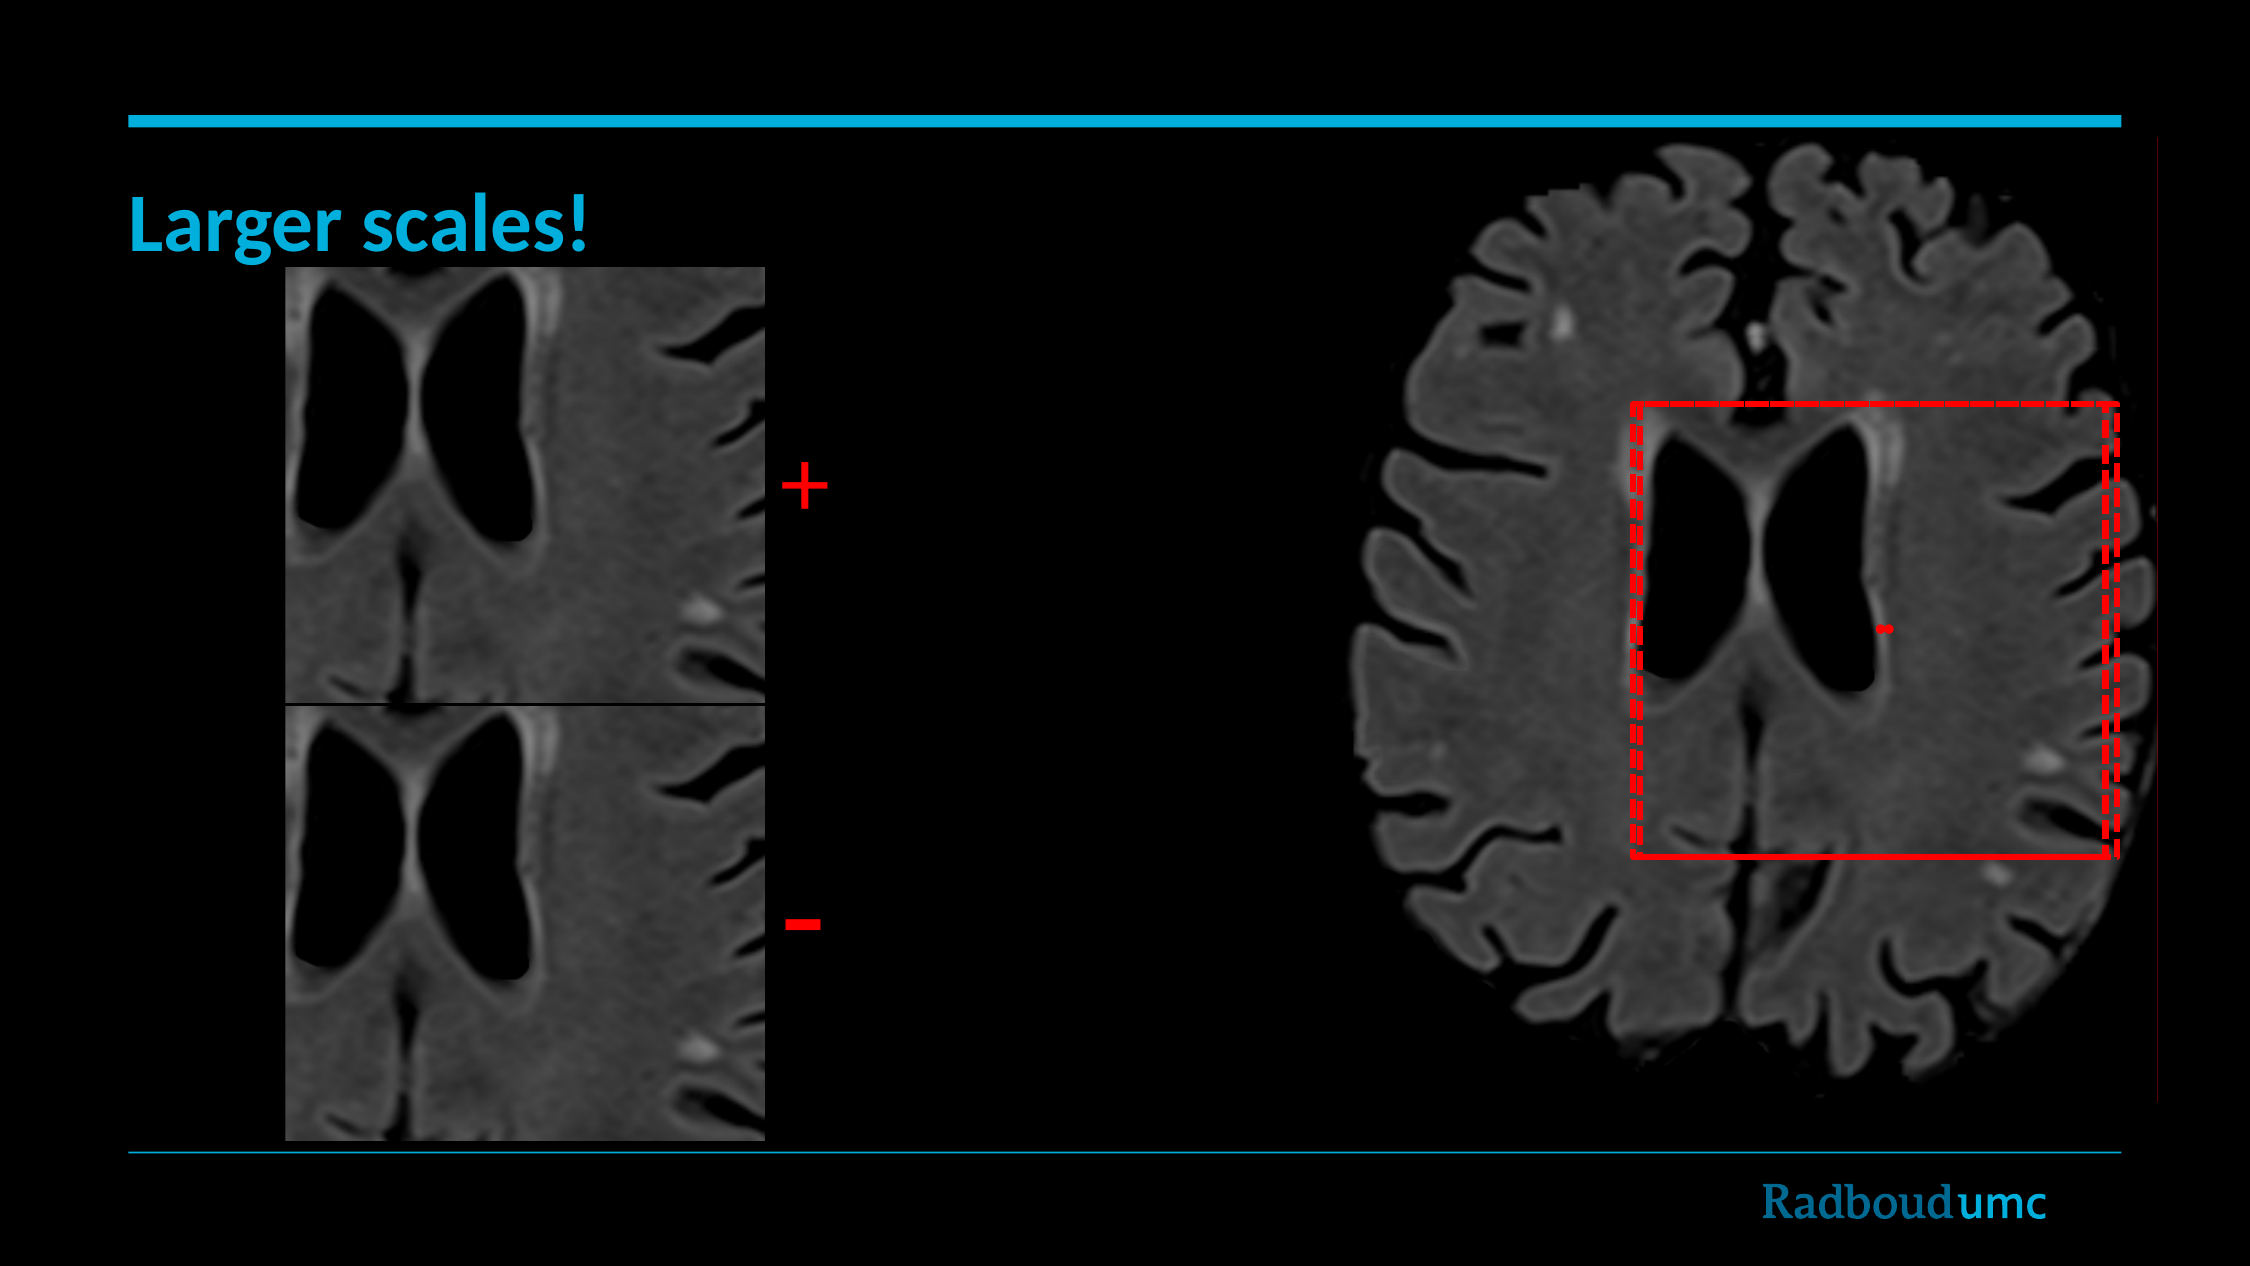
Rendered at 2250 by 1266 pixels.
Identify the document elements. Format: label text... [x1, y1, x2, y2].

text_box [285, 706, 766, 1141]
title Larger scales! [128, 136, 1312, 268]
text_box + [771, 409, 845, 545]
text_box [1313, 136, 2158, 1103]
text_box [285, 267, 766, 703]
text_box - [771, 809, 842, 1005]
